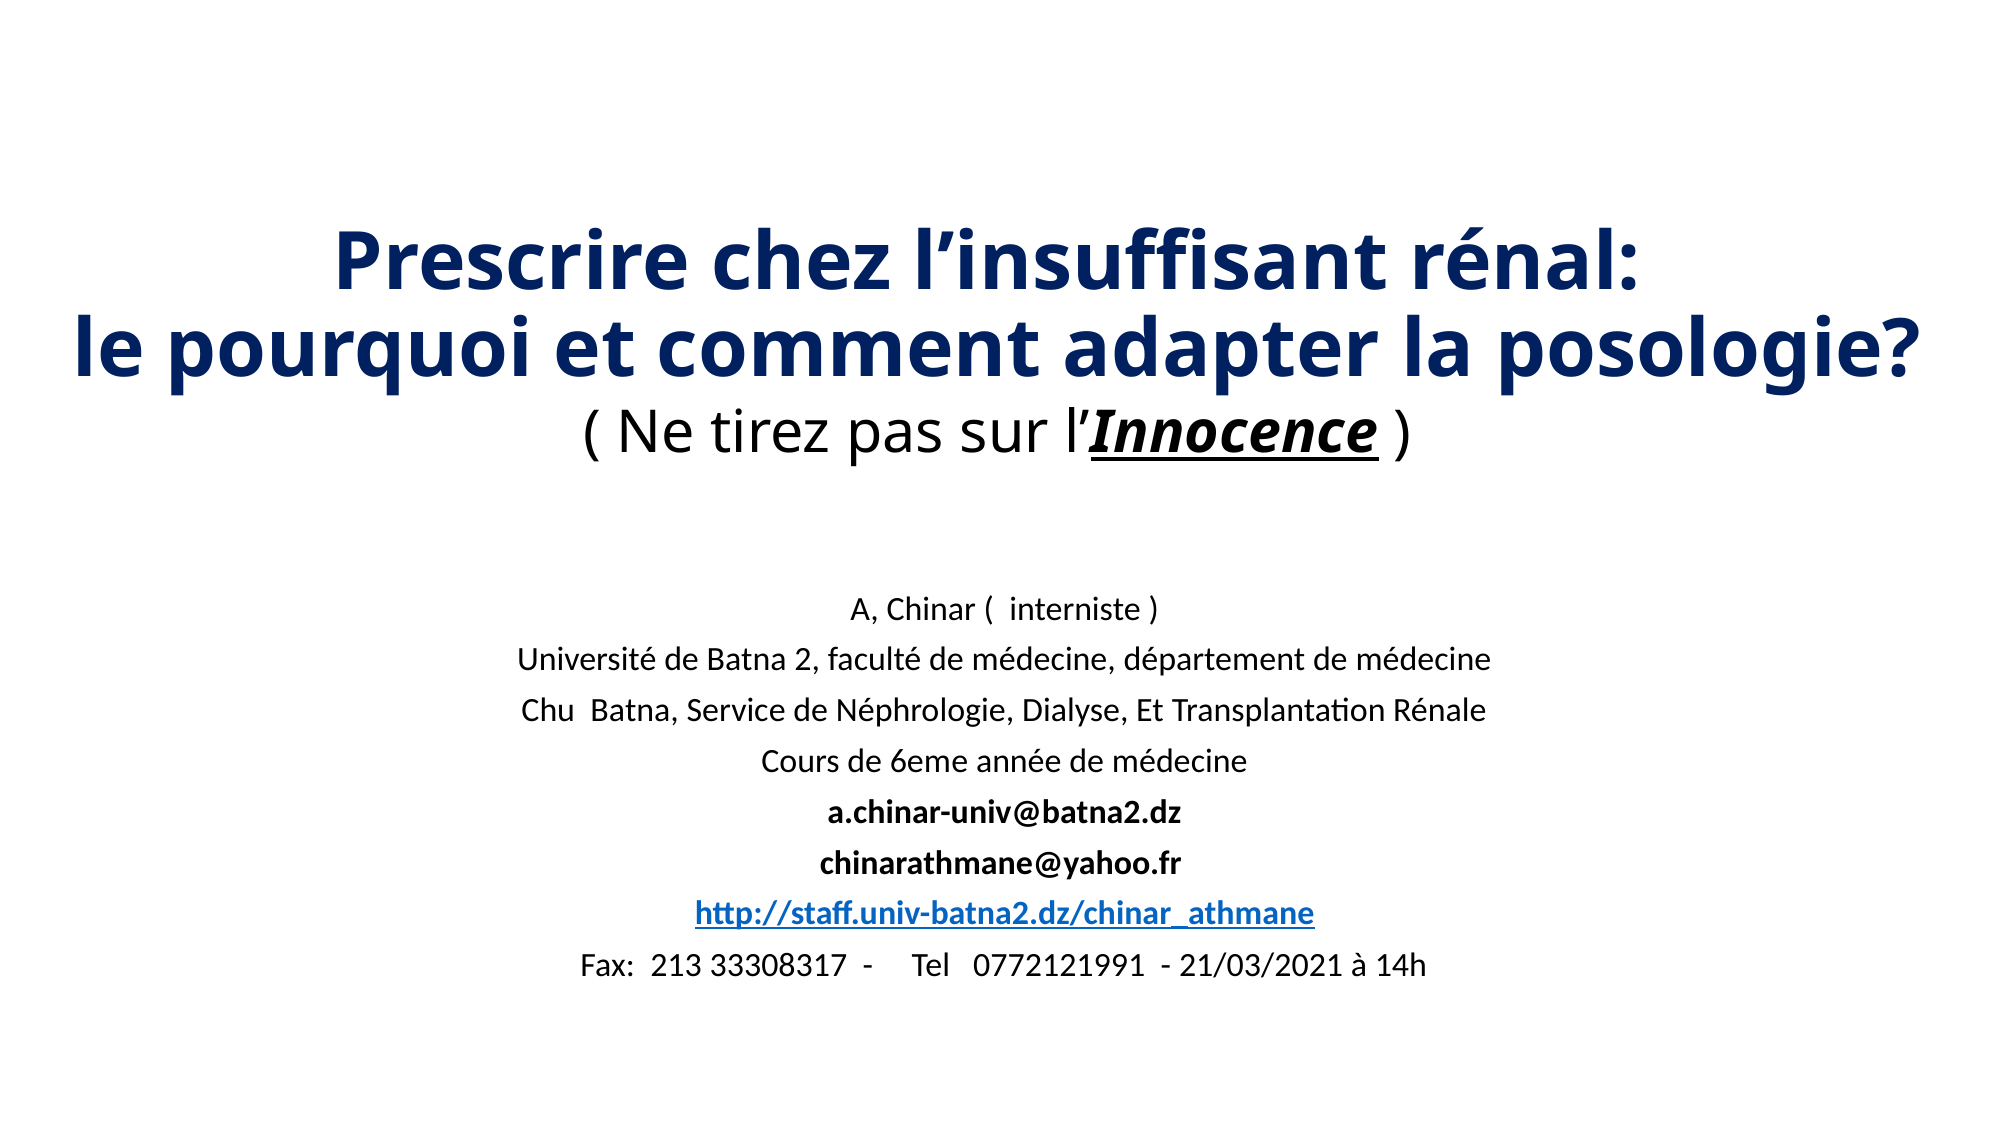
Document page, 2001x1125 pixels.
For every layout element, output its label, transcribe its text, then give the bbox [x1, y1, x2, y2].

title Prescrire chez l’insuffisant rénal: le pourquoi et comment adapter la posologie? ( Ne tirez pas sur l’Innocence ) [54, 153, 1941, 546]
subtitle A, Chinar ( interniste ) Université de Batna 2, faculté de médecine, département de médecine Chu Batna, Service de Néphrologie, Dialyse, Et Transplantation Rénale Cours de 6eme année de médecine a.chinar-univ@batna2.dz chinarathmane@yahoo.fr http://staff.univ-batna2.dz/chinar_athmane Fax: 213 33308317 - Tel 0772121991 - 21/03/2021 à 14h [254, 583, 1755, 994]
